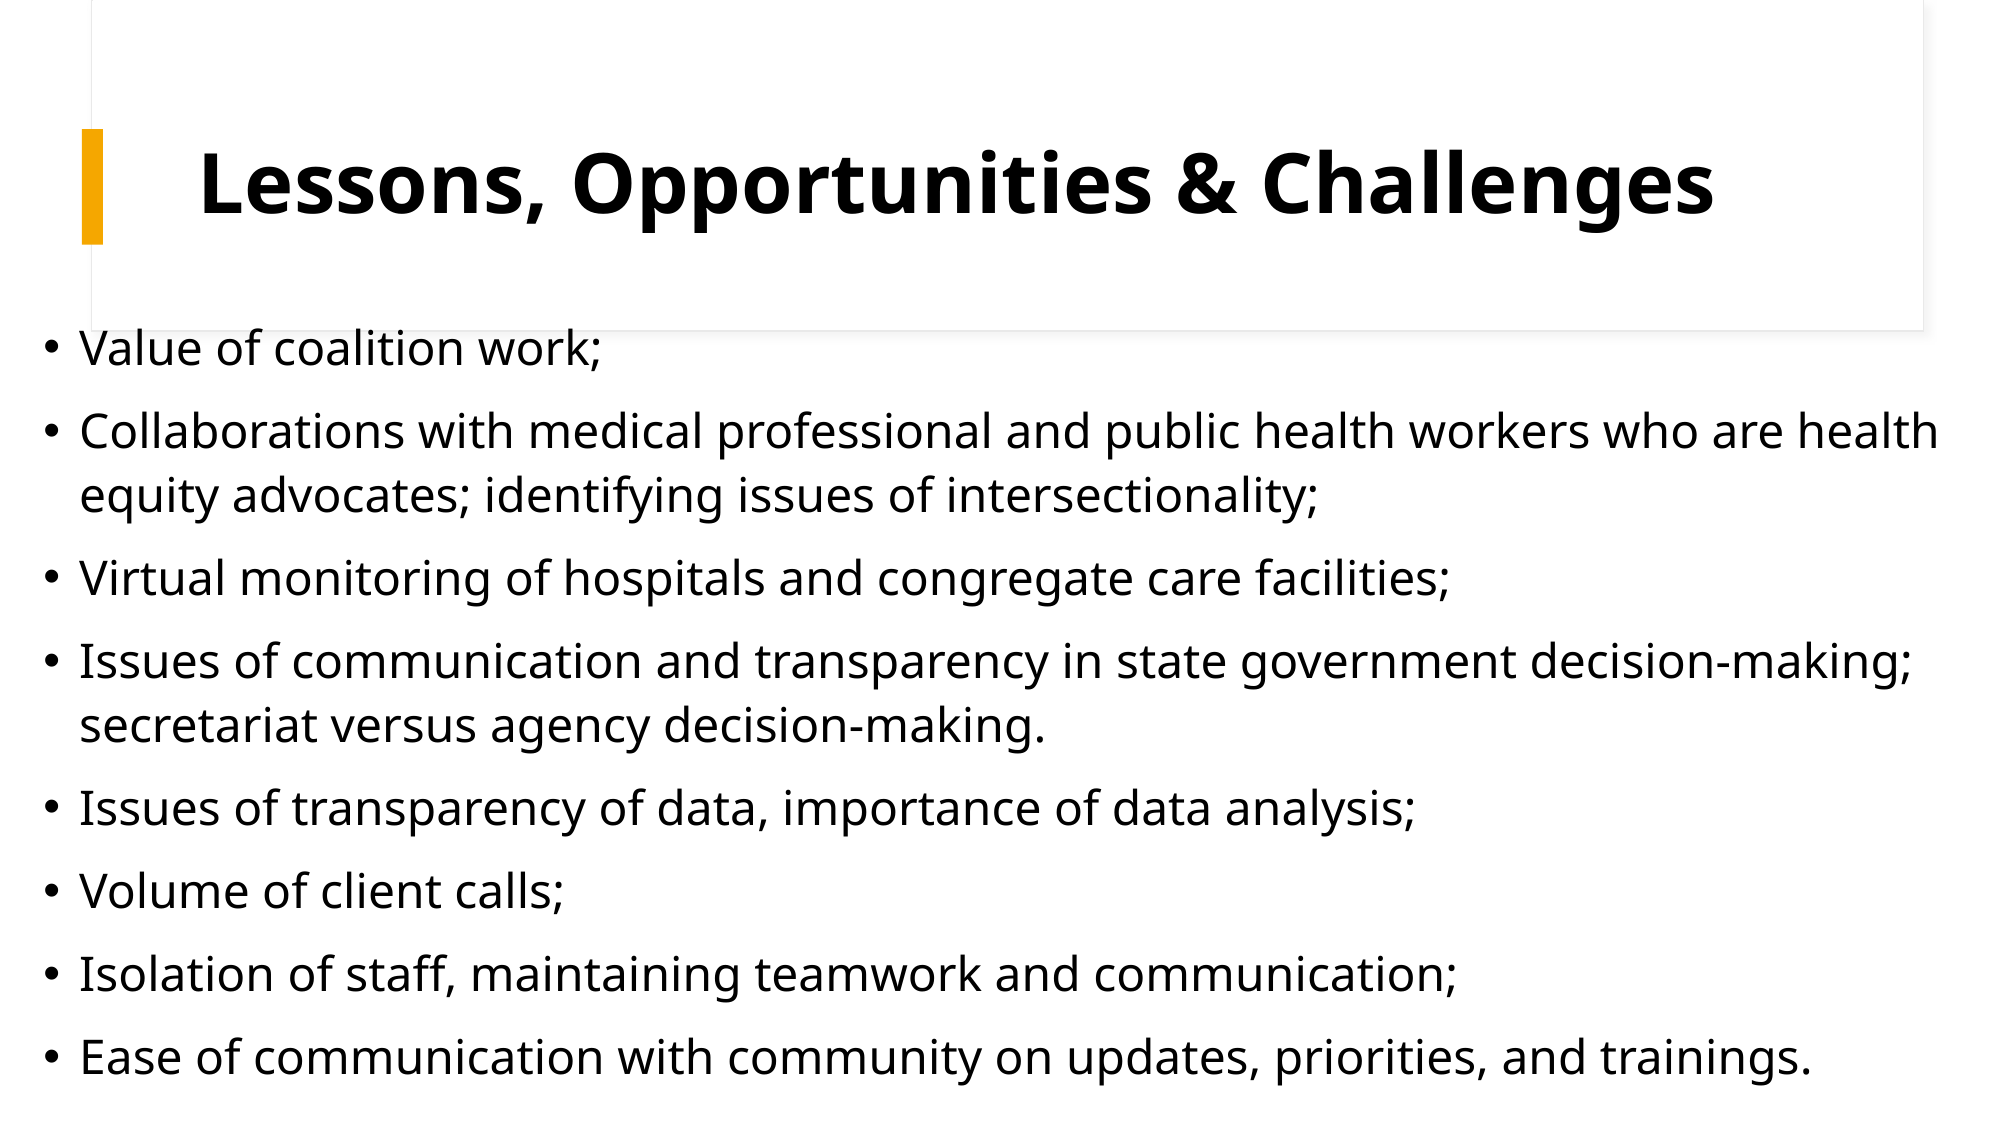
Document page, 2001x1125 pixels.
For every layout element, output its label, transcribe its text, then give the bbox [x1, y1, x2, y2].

title Lessons, Opportunities & Challenges [183, 90, 1851, 284]
list Value of coalition work; Collaborations with medical professional and public health workers who are health equity advocates; identifying issues of intersectionality; Virtual monitoring of hospitals and congregate care facilities; Issues of communication and transparency in state government decision-making; secretariat versus agency decision-making. Issues of transparency of data, importance of data analysis; Volume of client calls; Isolation of staff, maintaining teamwork and communication; Ease of communication with community on updates, priorities, and trainings. [28, 304, 1972, 1096]
